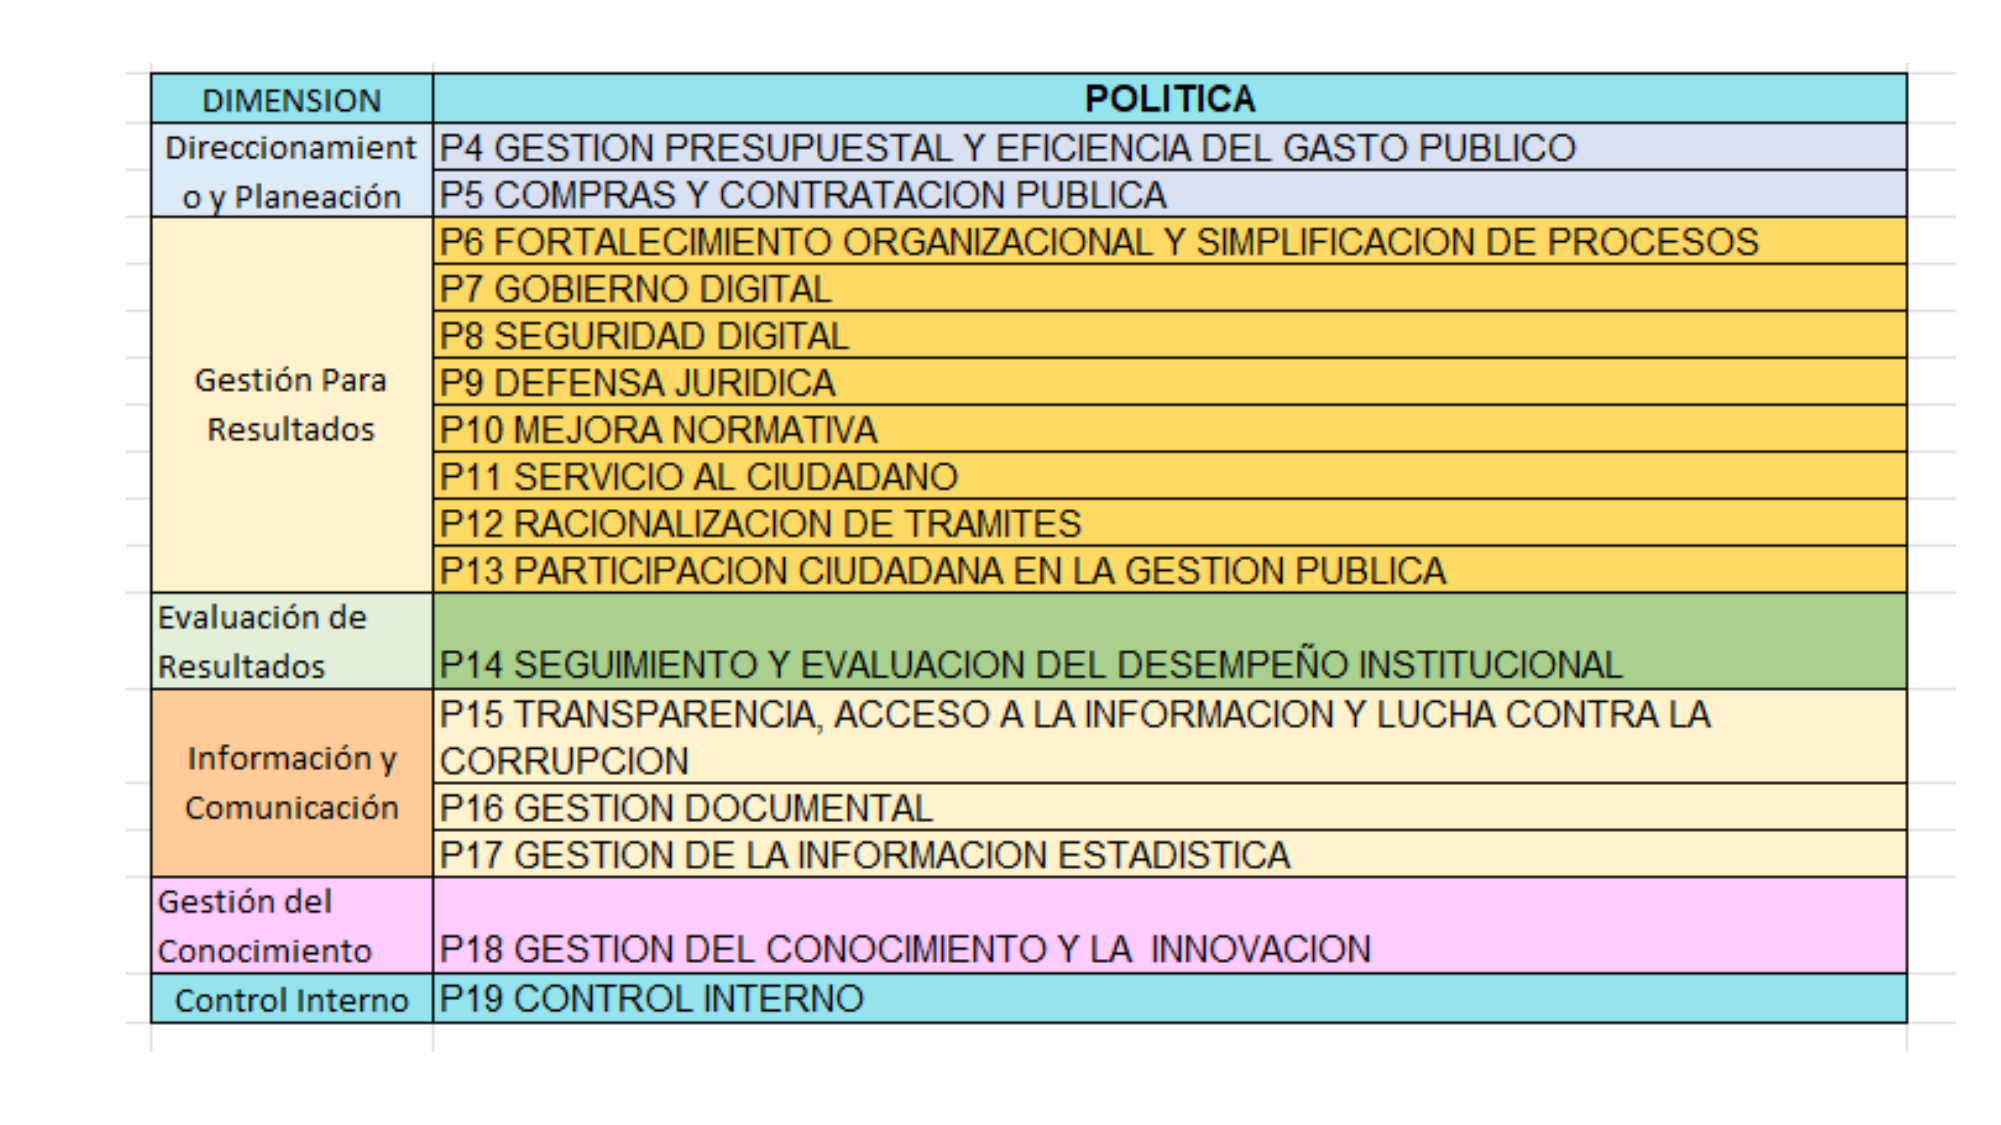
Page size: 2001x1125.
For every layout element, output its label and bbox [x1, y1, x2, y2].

picture [126, 62, 1956, 1053]
